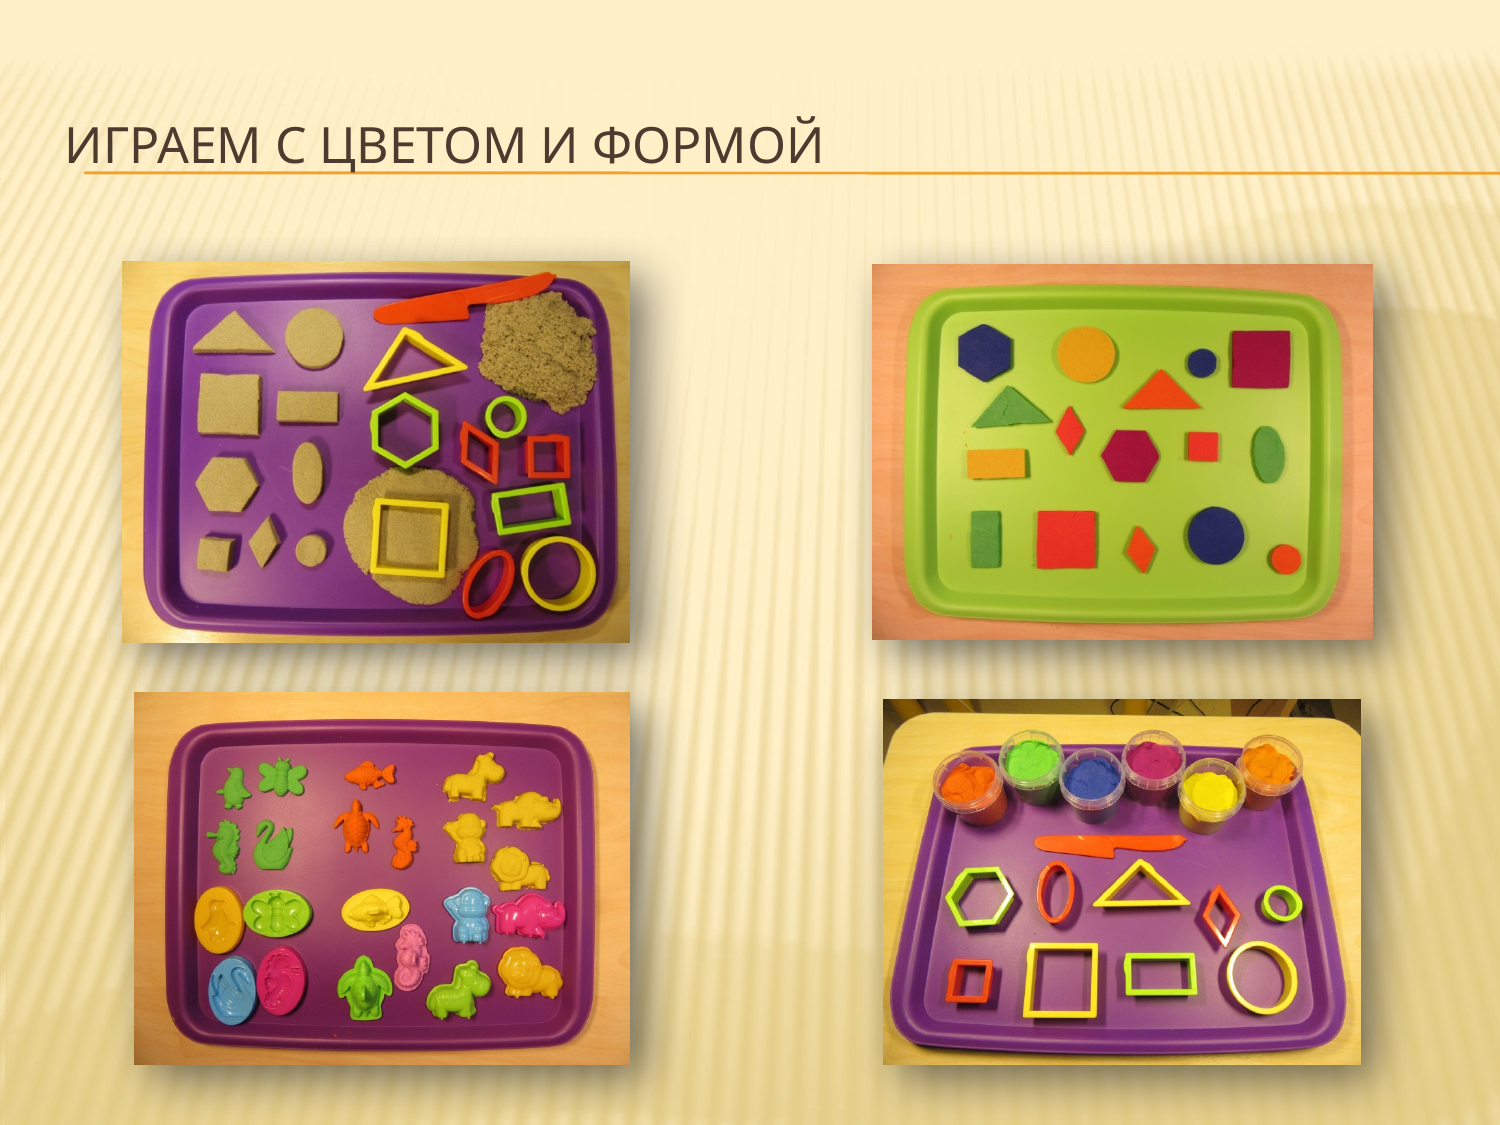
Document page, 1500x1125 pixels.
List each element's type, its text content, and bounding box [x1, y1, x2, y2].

picture [871, 264, 1373, 640]
picture [121, 261, 631, 643]
title Играем с цветом и формой [50, 75, 1475, 213]
picture [883, 699, 1361, 1065]
picture [134, 692, 631, 1065]
